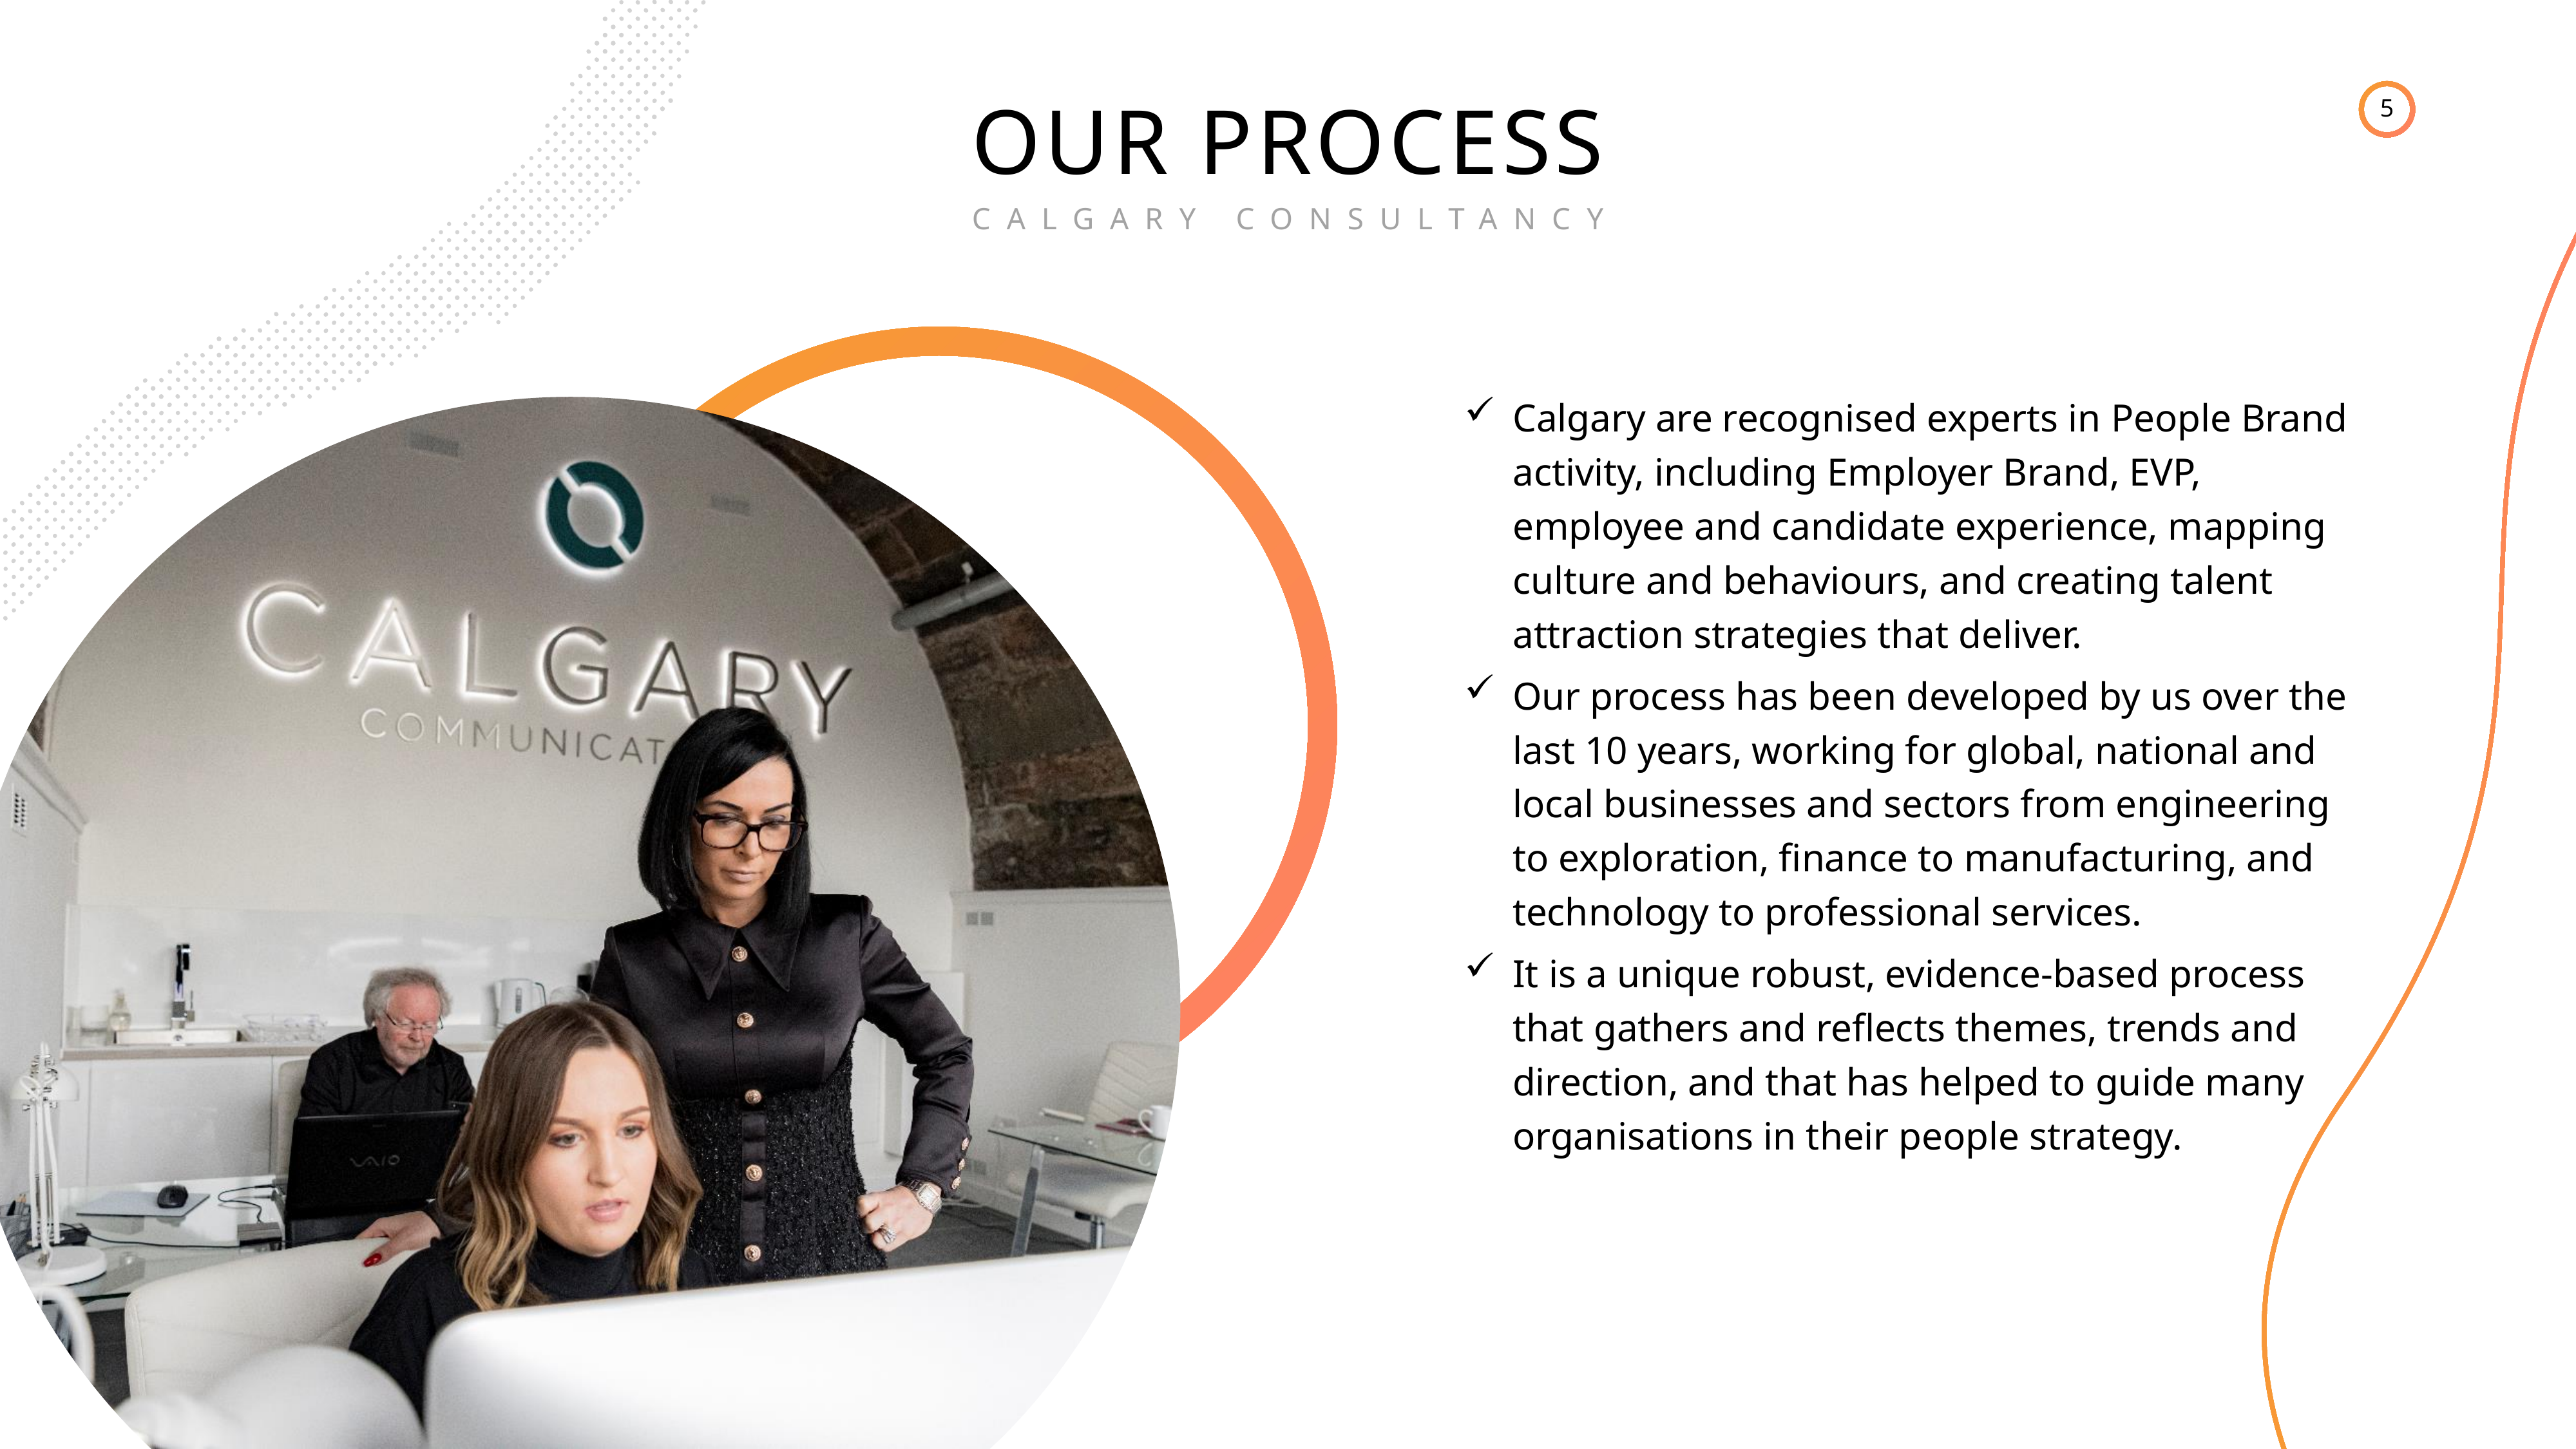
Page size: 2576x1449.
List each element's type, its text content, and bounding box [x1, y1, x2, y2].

text_box [274, 345, 279, 350]
text_box [611, 122, 616, 128]
text_box [446, 254, 452, 259]
text_box [611, 24, 616, 30]
text_box [676, 41, 682, 46]
text_box [471, 262, 476, 267]
text_box [389, 295, 394, 300]
text_box [619, 115, 624, 120]
text_box [668, 98, 673, 103]
text_box [595, 123, 599, 128]
text_box [676, 74, 682, 79]
text_box [529, 205, 534, 210]
text_box [397, 336, 402, 341]
text_box [438, 296, 443, 301]
text_box [307, 312, 312, 317]
text_box [644, 8, 649, 13]
text_box [562, 254, 566, 259]
text_box [610, 189, 616, 194]
text_box [712, 326, 1167, 397]
text_box [676, 57, 682, 62]
text_box [258, 345, 263, 350]
text_box [602, 82, 607, 87]
text_box [348, 336, 353, 341]
text_box [586, 180, 591, 185]
text_box [471, 230, 476, 234]
text_box [520, 197, 526, 202]
text_box [553, 262, 558, 267]
text_box [381, 304, 386, 308]
text_box [250, 353, 255, 358]
text_box [504, 180, 509, 185]
text_box [504, 312, 509, 316]
text_box [142, 378, 148, 383]
text_box [586, 196, 591, 202]
text_box [578, 205, 583, 210]
text_box [668, 65, 673, 70]
text_box [602, 196, 607, 202]
text_box [569, 213, 575, 218]
text_box [339, 328, 345, 334]
text_box [332, 304, 337, 309]
text_box [537, 229, 542, 234]
text_box [2262, 1232, 2287, 1449]
text_box [627, 90, 633, 95]
text_box [332, 287, 337, 292]
text_box [495, 254, 501, 260]
text_box [520, 246, 526, 251]
text_box [332, 370, 337, 375]
text_box [479, 287, 484, 292]
text_box [512, 254, 517, 260]
text_box [291, 361, 296, 366]
text_box [578, 188, 583, 193]
text_box [356, 296, 361, 301]
text_box [562, 188, 567, 193]
text_box [545, 270, 550, 276]
text_box [356, 312, 361, 317]
text_box [668, 33, 673, 37]
text_box [569, 82, 575, 87]
text_box [397, 287, 403, 292]
text_box [372, 345, 377, 350]
text_box [652, 33, 657, 37]
text_box [618, 32, 624, 38]
text_box [381, 336, 386, 341]
text_box [150, 386, 156, 391]
text_box [175, 361, 180, 366]
text_box [512, 238, 517, 243]
text_box [636, 33, 640, 37]
text_box [242, 377, 247, 383]
text_box [627, 189, 632, 193]
text_box [167, 369, 173, 374]
text_box [389, 263, 394, 268]
text_box [537, 279, 542, 284]
text_box [660, 41, 665, 46]
text_box [529, 270, 534, 276]
text_box [577, 172, 583, 178]
text_box [2376, 232, 2576, 1052]
text_box [561, 156, 566, 161]
text_box [455, 262, 460, 267]
text_box [528, 189, 533, 194]
text_box [439, 230, 443, 234]
text_box [291, 328, 296, 334]
text_box [627, 172, 633, 177]
text_box [496, 189, 501, 194]
text_box [537, 180, 542, 185]
text_box [586, 230, 591, 234]
text_box [472, 295, 476, 300]
text_box [594, 172, 599, 178]
text_box [299, 370, 304, 374]
text_box [266, 337, 271, 341]
text_box [463, 238, 468, 243]
text_box [619, 65, 624, 70]
text_box [339, 312, 345, 317]
text_box [224, 344, 230, 350]
text_box [569, 180, 575, 185]
text_box [545, 156, 550, 160]
text_box [651, 16, 656, 21]
text_box [323, 296, 329, 301]
text_box [570, 98, 575, 103]
text_box [421, 296, 427, 301]
text_box [463, 270, 468, 276]
text_box [200, 353, 205, 358]
text_box [397, 303, 403, 308]
text_box [627, 73, 633, 79]
text_box [660, 8, 665, 13]
text_box [216, 336, 222, 341]
text_box CALGARY CONSULTANCY [962, 195, 1614, 241]
text_box [315, 353, 320, 358]
text_box [307, 328, 312, 334]
text_box [446, 303, 452, 309]
text_box [529, 287, 533, 292]
text_box [586, 82, 591, 87]
text_box [422, 345, 426, 350]
text_box [635, 131, 640, 136]
text_box [594, 57, 599, 62]
text_box [405, 263, 410, 268]
text_box [446, 238, 452, 243]
text_box [372, 361, 377, 366]
text_box [611, 205, 616, 210]
text_box [603, 147, 608, 152]
text_box [594, 205, 599, 210]
text_box [578, 123, 583, 128]
text_box [274, 361, 279, 366]
text_box [389, 345, 394, 350]
text_box [668, 0, 673, 5]
text_box [372, 312, 377, 317]
text_box [365, 287, 369, 292]
text_box [463, 254, 468, 260]
text_box [291, 377, 296, 383]
text_box [192, 361, 197, 366]
text_box [249, 336, 254, 341]
text_box [217, 386, 222, 391]
text_box [512, 303, 517, 308]
text_box [644, 139, 649, 144]
text_box [652, 65, 657, 70]
text_box [652, 99, 657, 104]
text_box [611, 155, 616, 160]
text_box [504, 246, 509, 251]
text_box [348, 304, 353, 308]
text_box [479, 270, 484, 276]
text_box [627, 106, 632, 111]
text_box [578, 90, 583, 95]
text_box [635, 16, 640, 21]
text_box [430, 270, 435, 276]
text_box [274, 312, 279, 317]
text_box [504, 213, 509, 218]
text_box [619, 131, 624, 136]
text_box [233, 336, 238, 341]
text_box [677, 24, 682, 29]
text_box [619, 164, 624, 169]
text_box [545, 205, 550, 210]
text_box [405, 328, 410, 334]
text_box [611, 106, 616, 111]
text_box [611, 41, 616, 46]
text_box [586, 213, 591, 218]
text_box [455, 230, 460, 234]
text_box [250, 386, 255, 391]
text_box [488, 213, 493, 218]
text_box [553, 230, 558, 234]
text_box [545, 123, 550, 128]
text_box [496, 303, 501, 308]
text_box [283, 370, 287, 374]
text_box [455, 295, 460, 300]
text_box [652, 114, 657, 120]
text_box [414, 287, 419, 292]
text_box [323, 361, 328, 366]
text_box [586, 99, 591, 103]
text_box [299, 304, 304, 309]
text_box [529, 156, 534, 160]
text_box [291, 393, 296, 397]
text_box [520, 295, 525, 300]
text_box [520, 229, 526, 235]
text_box [348, 353, 354, 358]
text_box [504, 263, 509, 267]
text_box [586, 131, 591, 136]
text_box [332, 336, 337, 341]
text_box [496, 270, 501, 276]
text_box [258, 393, 263, 397]
text_box [184, 385, 189, 390]
text_box [619, 82, 624, 87]
text_box [430, 336, 435, 341]
text_box [611, 139, 616, 144]
text_box [569, 230, 575, 234]
text_box [233, 353, 238, 358]
text_box [192, 393, 197, 397]
text_box [463, 320, 468, 325]
text_box [241, 328, 246, 333]
text_box [242, 361, 247, 366]
text_box [348, 320, 353, 325]
text_box [577, 156, 583, 161]
text_box [602, 180, 607, 185]
text_box [175, 393, 180, 397]
text_box [669, 82, 673, 87]
text_box [619, 147, 624, 153]
text_box [627, 123, 633, 128]
text_box [635, 82, 640, 87]
text_box [496, 287, 501, 292]
text_box [241, 345, 246, 350]
text_box [635, 0, 640, 5]
text_box [537, 246, 542, 251]
text_box [332, 320, 337, 325]
text_box [365, 270, 370, 276]
text_box [365, 336, 370, 342]
text_box [381, 270, 386, 276]
text_box [569, 196, 575, 202]
text_box [660, 57, 665, 62]
text_box [488, 262, 493, 267]
text_box [397, 353, 402, 358]
text_box [495, 222, 501, 227]
text_box [602, 131, 607, 136]
text_box [307, 345, 312, 350]
text_box [364, 353, 370, 358]
text_box [602, 164, 607, 169]
text_box [389, 279, 394, 284]
text_box [512, 222, 517, 227]
text_box [561, 139, 566, 144]
text_box [265, 320, 271, 325]
text_box [266, 353, 271, 358]
text_box [274, 328, 279, 334]
text_box [586, 164, 591, 169]
text_box [192, 377, 197, 383]
text_box [488, 229, 493, 234]
text_box [365, 369, 370, 375]
text_box [446, 320, 452, 325]
text_box [422, 312, 427, 317]
text_box [283, 386, 287, 391]
text_box [528, 254, 534, 260]
text_box [644, 41, 649, 46]
text_box [660, 90, 665, 95]
text_box [414, 353, 419, 358]
text_box [651, 131, 657, 136]
text_box [685, 49, 689, 54]
text_box Calgary are recognised experts in People Brand activity, including Employer Brand, EVP, employee and candidate experience, mapping culture and behaviours, and creating talent attraction strategies that deliver. Our process has been developed by us over the last 10 years, working for global, national and local businesses and sectors from engineering to exploration, finance to manufacturing, and technology to professional services. It is a unique robust, evidence-based process that gathers and reflects themes, trends and direction, and that has helped to guide many organisations in their people strategy. [1455, 380, 2376, 1232]
text_box [406, 295, 410, 300]
text_box [488, 279, 493, 284]
text_box [652, 0, 657, 5]
text_box [488, 246, 493, 251]
text_box [430, 238, 435, 243]
text_box [553, 213, 558, 218]
text_box [439, 246, 443, 251]
text_box [652, 82, 657, 87]
text_box [439, 328, 443, 333]
text_box [258, 328, 263, 333]
text_box [618, 197, 624, 202]
text_box [611, 172, 616, 177]
text_box [586, 115, 591, 119]
text_box [529, 173, 533, 177]
text_box [595, 90, 599, 95]
text_box [562, 106, 567, 111]
text_box [446, 287, 452, 292]
text_box [479, 254, 484, 260]
text_box [454, 312, 459, 317]
text_box [479, 205, 484, 210]
text_box [283, 320, 287, 325]
text_box [323, 328, 329, 334]
text_box [635, 65, 640, 70]
text_box [693, 24, 698, 29]
text_box [200, 386, 205, 390]
text_box [586, 49, 591, 54]
text_box [644, 90, 649, 95]
text_box [636, 49, 640, 54]
text_box [274, 377, 280, 383]
text_box [209, 377, 213, 383]
text_box [685, 16, 690, 21]
text_box [652, 49, 657, 54]
text_box [578, 106, 583, 111]
text_box [602, 16, 608, 21]
text_box [397, 271, 402, 276]
text_box [339, 377, 345, 383]
text_box [283, 337, 287, 341]
text_box [307, 377, 312, 383]
text_box [569, 147, 575, 153]
text_box [594, 156, 599, 161]
text_box [299, 337, 303, 341]
text_box [356, 377, 361, 383]
text_box [414, 271, 419, 276]
text_box [635, 98, 640, 103]
text_box [561, 123, 566, 128]
text_box [463, 287, 468, 292]
text_box [381, 320, 386, 325]
text_box [323, 345, 329, 350]
text_box [307, 361, 312, 366]
text_box [619, 98, 624, 103]
picture [0, 397, 1181, 1449]
text_box [602, 48, 608, 54]
text_box [389, 328, 394, 334]
text_box [537, 147, 542, 153]
text_box [660, 24, 665, 30]
text_box [315, 386, 320, 391]
text_box [562, 238, 566, 243]
text_box [422, 246, 427, 251]
text_box [463, 303, 468, 308]
text_box [348, 369, 353, 375]
text_box [611, 90, 616, 95]
text_box [266, 369, 271, 374]
text_box [216, 369, 222, 374]
text_box [414, 319, 419, 325]
text_box [430, 254, 435, 259]
text_box [644, 73, 649, 79]
text_box [479, 222, 484, 227]
text_box [553, 180, 558, 185]
text_box [553, 115, 558, 120]
text_box [602, 66, 607, 70]
text_box [405, 279, 410, 284]
text_box [602, 32, 608, 38]
text_box [405, 345, 410, 350]
text_box [553, 246, 558, 251]
text_box [299, 320, 304, 325]
text_box [258, 361, 263, 366]
text_box [570, 115, 575, 119]
text_box [323, 377, 329, 383]
text_box [611, 57, 616, 62]
text_box [537, 197, 542, 202]
text_box [545, 172, 550, 177]
text_box [175, 377, 180, 383]
text_box [504, 279, 509, 284]
text_box [356, 361, 361, 366]
text_box [545, 221, 550, 226]
text_box [397, 254, 402, 260]
text_box [545, 139, 550, 144]
text_box [430, 320, 435, 325]
text_box [488, 312, 493, 316]
text_box [528, 238, 533, 243]
text_box [595, 221, 600, 226]
text_box [167, 386, 172, 391]
text_box [512, 205, 517, 210]
text_box [578, 222, 583, 227]
text_box [414, 303, 419, 308]
text_box [135, 386, 140, 392]
text_box [495, 238, 501, 243]
text_box [372, 296, 377, 301]
text_box [504, 295, 509, 300]
text_box [594, 41, 600, 46]
text_box [594, 189, 599, 194]
text_box [586, 65, 591, 70]
text_box [495, 205, 501, 210]
text_box [496, 319, 501, 325]
text_box [315, 304, 320, 309]
text_box [520, 279, 526, 284]
text_box [381, 287, 386, 292]
text_box [389, 312, 394, 317]
text_box [611, 73, 616, 79]
text_box [340, 296, 345, 301]
text_box [250, 370, 255, 375]
text_box [471, 279, 476, 284]
text_box [372, 328, 377, 334]
text_box [619, 16, 624, 21]
text_box [669, 16, 674, 21]
text_box [397, 320, 402, 325]
text_box [569, 246, 575, 251]
text_box [562, 222, 566, 227]
text_box [627, 139, 633, 144]
text_box [356, 279, 361, 284]
text_box [323, 312, 329, 317]
text_box [471, 246, 477, 251]
text_box [455, 279, 460, 284]
text_box [356, 328, 361, 334]
text_box [373, 279, 377, 284]
text_box [660, 73, 665, 79]
text_box [553, 196, 558, 202]
text_box [184, 369, 189, 374]
text_box [520, 262, 526, 267]
text_box [504, 197, 509, 202]
text_box [430, 303, 435, 309]
text_box [627, 57, 633, 62]
text_box [274, 393, 280, 397]
text_box [701, 0, 706, 5]
text_box [332, 386, 337, 391]
text_box [381, 353, 386, 358]
text_box [627, 8, 633, 13]
text_box [184, 353, 189, 358]
text_box [315, 320, 320, 325]
text_box [315, 337, 320, 341]
text_box [595, 73, 599, 79]
text_box [644, 122, 649, 128]
text_box [488, 197, 493, 202]
text_box [611, 8, 616, 13]
text_box [692, 8, 698, 13]
text_box [619, 0, 624, 5]
text_box [520, 180, 525, 185]
text_box [562, 172, 567, 177]
text_box [512, 173, 517, 177]
text_box [578, 139, 583, 144]
text_box [422, 262, 427, 267]
text_box [258, 377, 263, 383]
text_box [619, 49, 624, 54]
text_box [644, 106, 649, 111]
text_box [545, 238, 550, 243]
text_box [225, 378, 230, 383]
text_box [537, 164, 542, 169]
text_box [283, 353, 287, 358]
text_box [430, 287, 435, 292]
text_box [537, 213, 542, 218]
text_box [356, 345, 361, 350]
text_box [266, 386, 271, 391]
text_box [586, 147, 591, 153]
text_box [635, 147, 640, 152]
text_box [414, 337, 419, 341]
text_box [603, 99, 607, 103]
text_box [455, 246, 460, 251]
text_box [298, 385, 303, 390]
text_box [438, 279, 444, 284]
text_box [291, 312, 296, 317]
text_box [627, 155, 632, 160]
text_box [668, 49, 673, 54]
text_box [553, 131, 558, 137]
text_box [421, 279, 426, 284]
text_box [561, 205, 566, 210]
text_box [233, 386, 238, 391]
text_box [685, 32, 690, 37]
text_box [446, 270, 452, 276]
text_box [504, 229, 510, 235]
text_box [488, 295, 493, 300]
text_box [446, 222, 452, 227]
text_box [208, 361, 213, 366]
text_box [208, 344, 214, 350]
text_box [644, 57, 649, 62]
text_box [602, 213, 607, 218]
text_box [438, 312, 443, 317]
text_box [520, 213, 526, 218]
text_box [339, 361, 345, 366]
text_box [365, 304, 369, 308]
text_box [603, 115, 607, 119]
text_box [685, 0, 690, 5]
text_box [422, 328, 427, 333]
text_box [627, 24, 632, 30]
text_box [233, 370, 238, 375]
text_box [158, 377, 164, 383]
text_box [578, 73, 583, 79]
text_box [439, 262, 443, 267]
text_box [389, 361, 394, 366]
text_box OUR PROCESS [962, 80, 1614, 197]
text_box [619, 180, 624, 185]
text_box [627, 41, 633, 46]
text_box [595, 106, 599, 111]
text_box [365, 320, 369, 325]
text_box [553, 164, 558, 169]
text_box [545, 254, 550, 260]
text_box [578, 238, 583, 243]
text_box [315, 369, 320, 374]
text_box [569, 164, 575, 169]
text_box [512, 270, 517, 276]
text_box [454, 328, 459, 334]
text_box [569, 131, 575, 137]
text_box [479, 238, 484, 243]
text_box [299, 353, 303, 358]
text_box [520, 164, 525, 169]
text_box [644, 24, 649, 30]
text_box [545, 189, 550, 194]
text_box [512, 287, 517, 292]
text_box [471, 213, 476, 218]
text_box [463, 222, 468, 227]
text_box [472, 312, 476, 316]
text_box [636, 180, 640, 185]
text_box [1181, 407, 1338, 1042]
text_box [332, 353, 336, 358]
text_box [635, 115, 640, 120]
text_box [200, 369, 205, 374]
text_box [406, 312, 411, 317]
text_box [553, 147, 558, 153]
text_box [512, 189, 517, 193]
text_box [339, 345, 345, 350]
text_box [216, 352, 222, 358]
text_box [660, 106, 665, 111]
text_box [414, 254, 419, 260]
text_box [348, 287, 353, 292]
text_box [291, 345, 296, 350]
text_box [480, 303, 484, 308]
text_box [537, 262, 542, 267]
text_box [676, 8, 682, 13]
text_box [225, 361, 230, 366]
text_box [528, 221, 534, 227]
text_box [595, 139, 600, 144]
